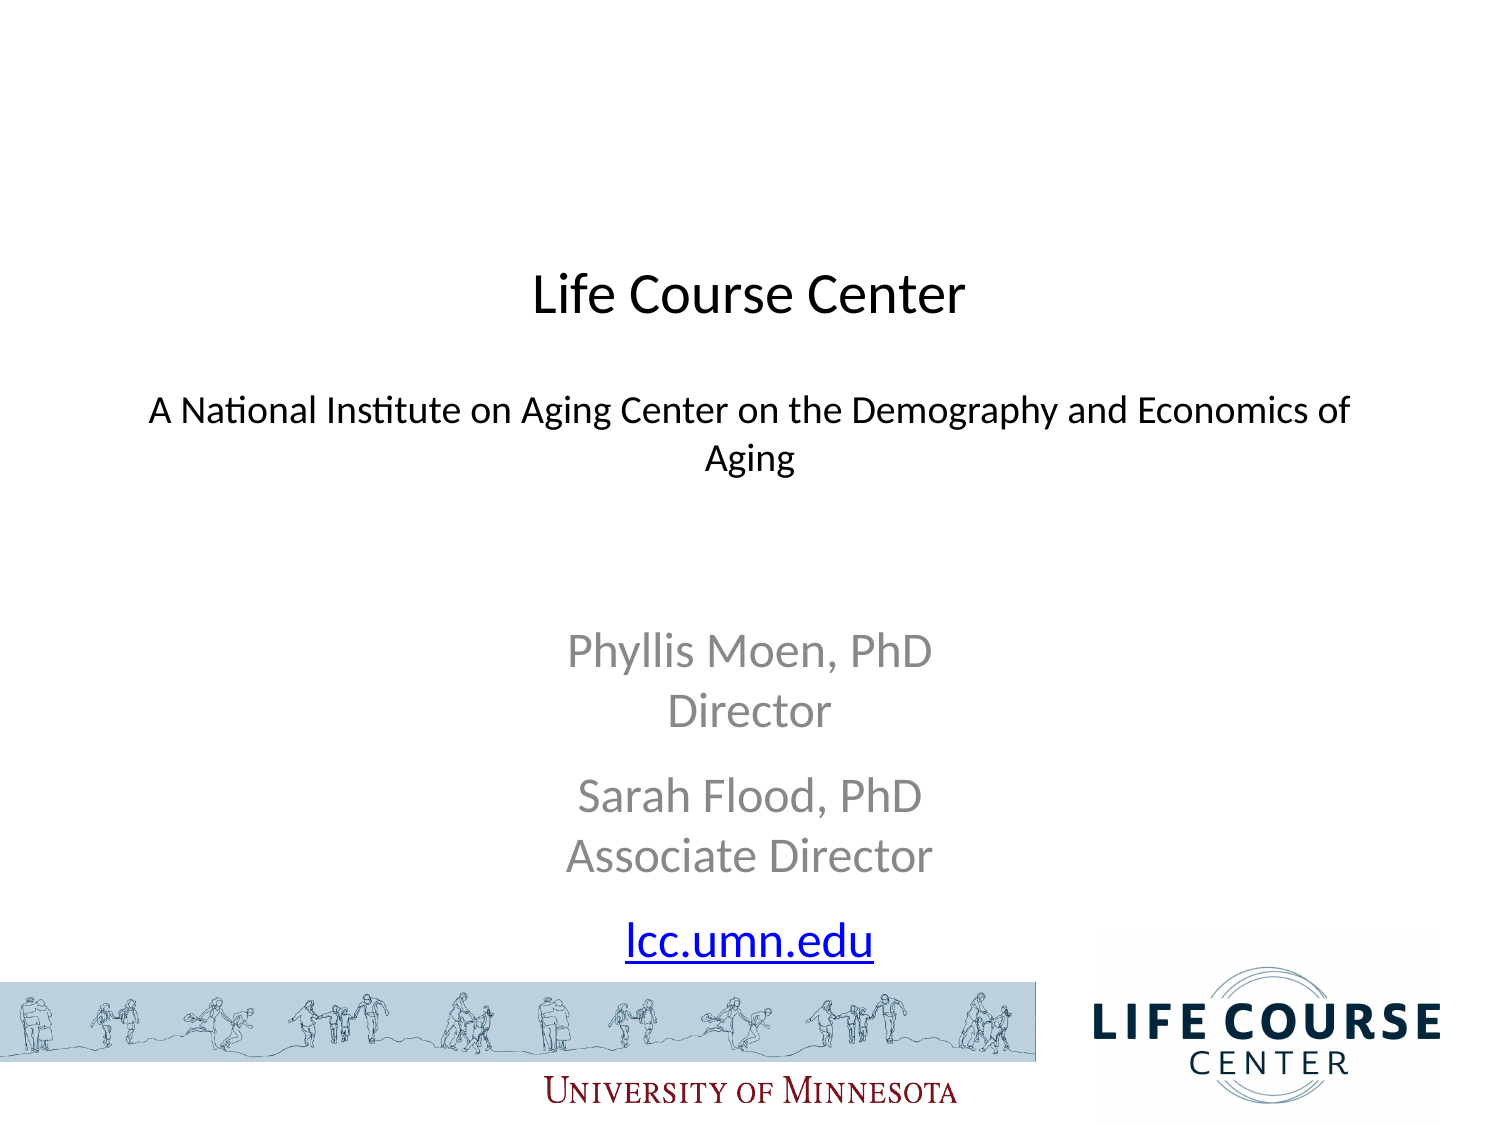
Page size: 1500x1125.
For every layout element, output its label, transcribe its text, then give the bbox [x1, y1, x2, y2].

picture [0, 982, 1036, 1062]
picture [544, 1076, 957, 1103]
title Life Course Center A National Institute on Aging Center on the Demography and Economics of Aging [112, 246, 1388, 488]
picture [1094, 929, 1440, 1125]
subtitle Phyllis Moen, PhD Director Sarah Flood, PhD Associate Director lcc.umn.edu [225, 609, 1275, 981]
